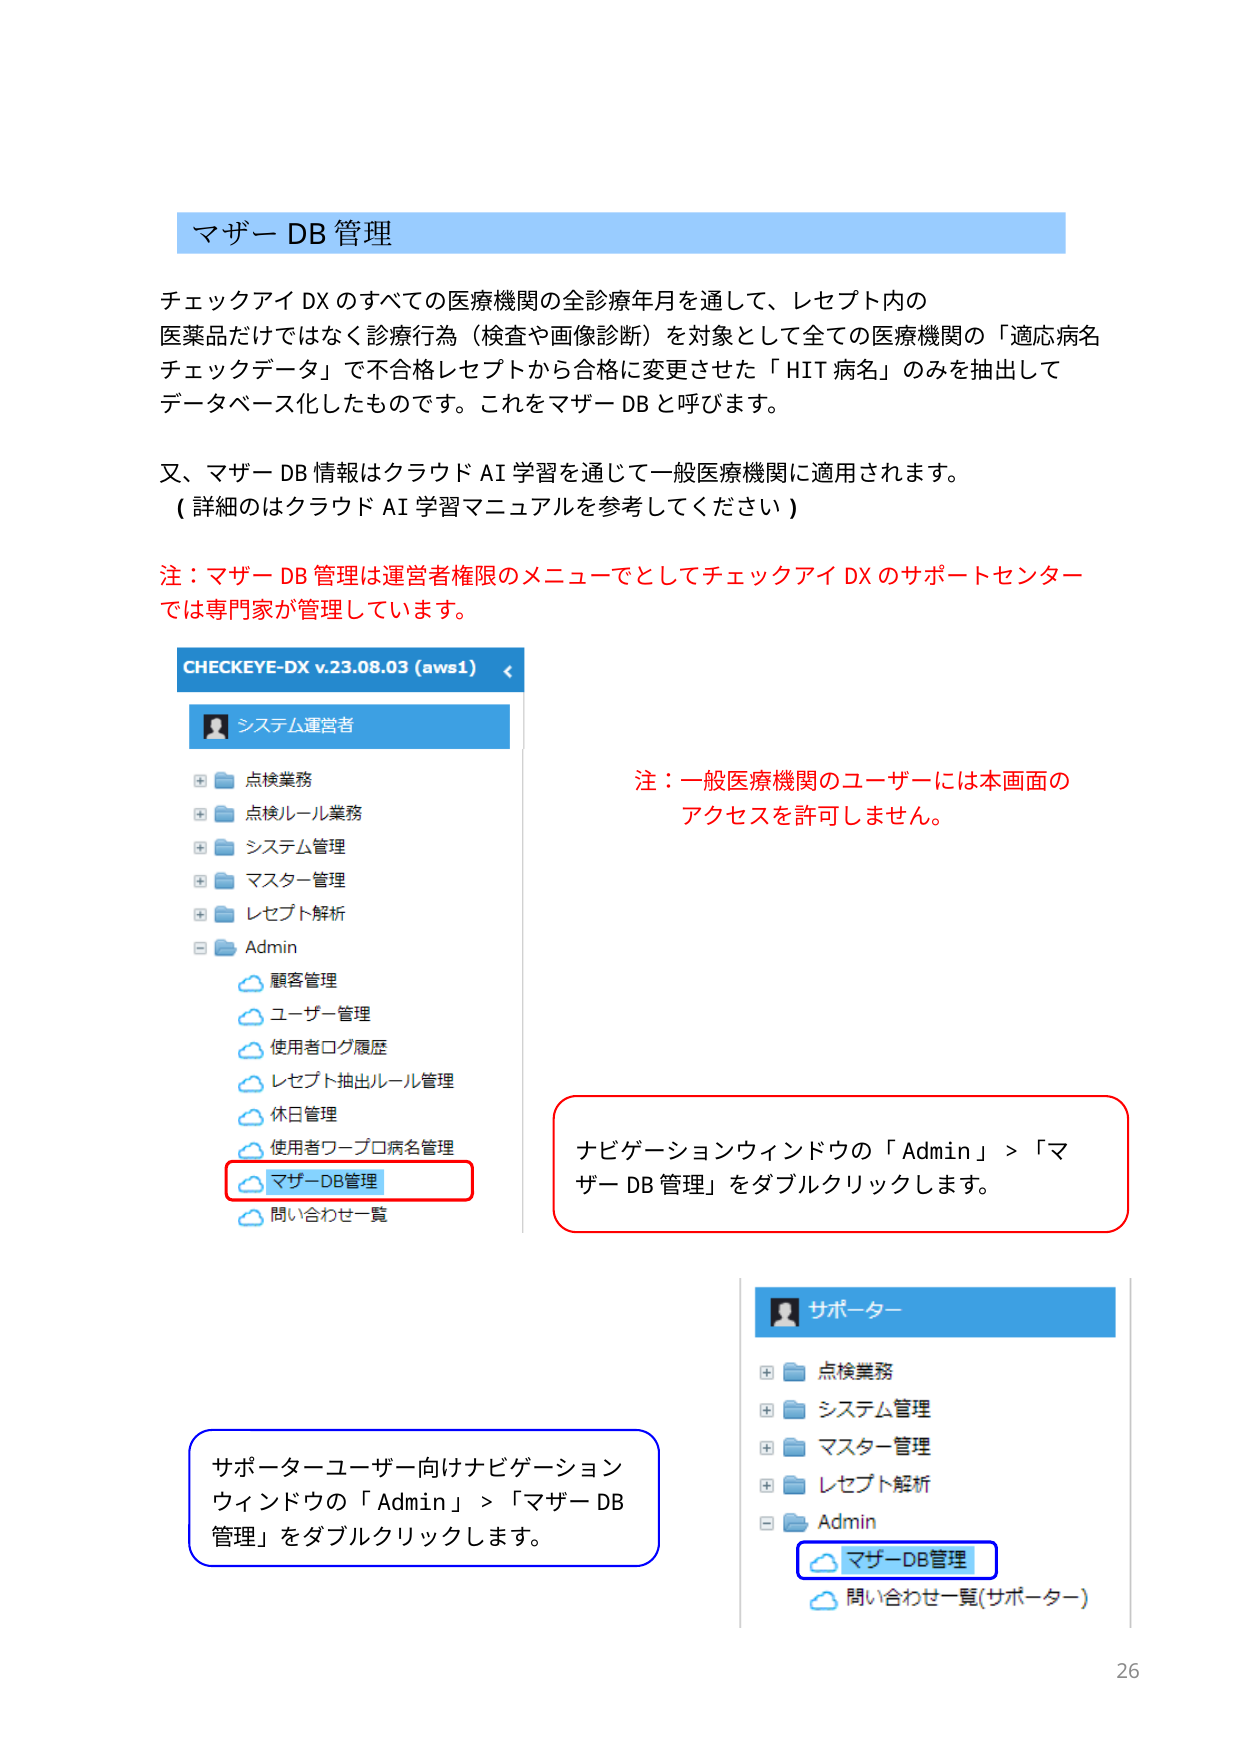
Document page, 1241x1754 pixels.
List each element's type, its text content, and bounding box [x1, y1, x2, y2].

text_box ナビゲーションウィンドウの「Admin」>「マザーDB管理」をダブルクリックします。 [552, 1095, 1130, 1234]
text_box 注：一般医療機関のユーザーには本画面の アクセスを許可しません。 [620, 752, 1155, 836]
picture [177, 642, 530, 1233]
slide_number 25 [875, 1625, 1155, 1719]
text_box サポーターユーザー向けナビゲーションウィンドウの「Admin」>「マザーDB管理」をダブルクリックします。 [189, 1429, 659, 1567]
picture [735, 1278, 1141, 1628]
text_box チェックアイDXのすべての医療機関の全診療年月を通して、レセプト内の 医薬品だけではなく診療行為（検査や画像診断）を対象として全ての医療機関の「適応病名チェックデータ」で不合格レセプトから合格に変更させた「HIT病名」のみを抽出して データベース化したものです。これをマザーDBと呼びます。 又、マザーDB情報はクラウドAI学習を通じて一般医療機関に適用されます。 (詳細のはクラウドAI学習マニュアルを参考してください) 注：マザーDB管理は運営者権限のメニューでとしてチェックアイDXのサポートセンター では専門家が管理しています。 [145, 272, 1129, 631]
text_box マザーDB管理 [176, 211, 1067, 255]
